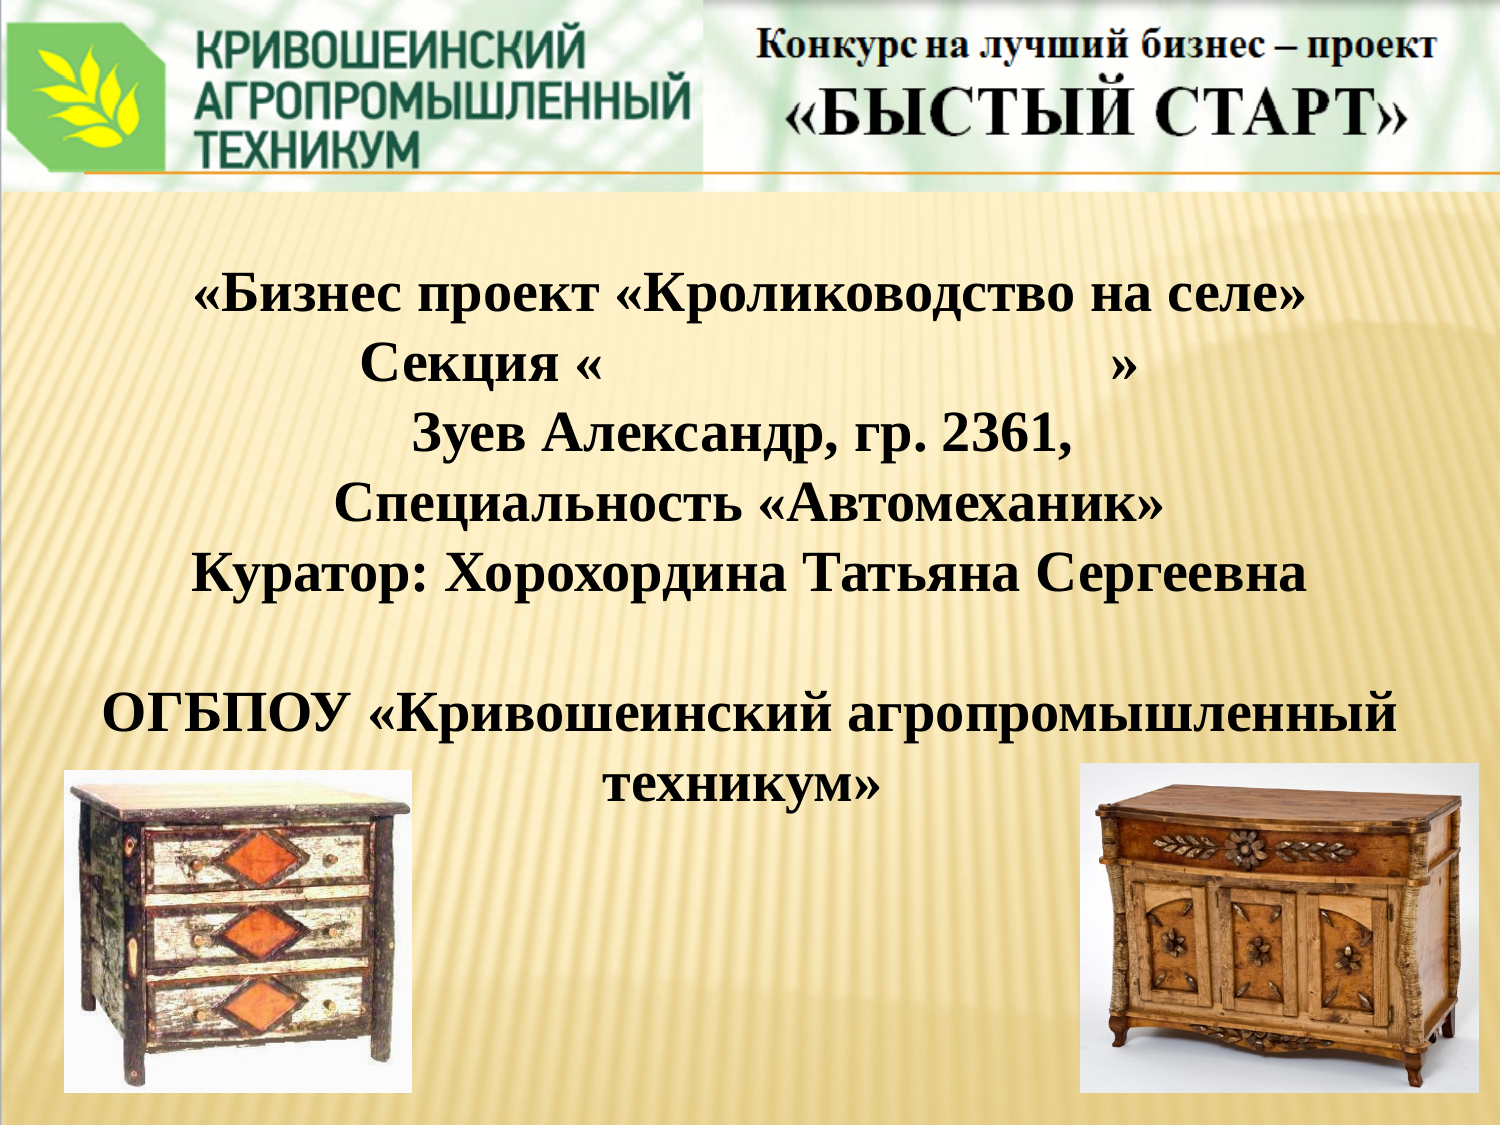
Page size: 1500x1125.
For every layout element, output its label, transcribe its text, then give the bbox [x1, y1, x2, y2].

picture [0, 0, 1500, 1125]
text_box «Бизнес проект «Кролиководство на селе» Секция « » Зуев Александр, гр. 2361, Специальность «Автомеханик» Куратор: Хорохордина Татьяна Сергеевна ОГБПОУ «Кривошеинский агропромышленный техникум» [35, 246, 1465, 891]
